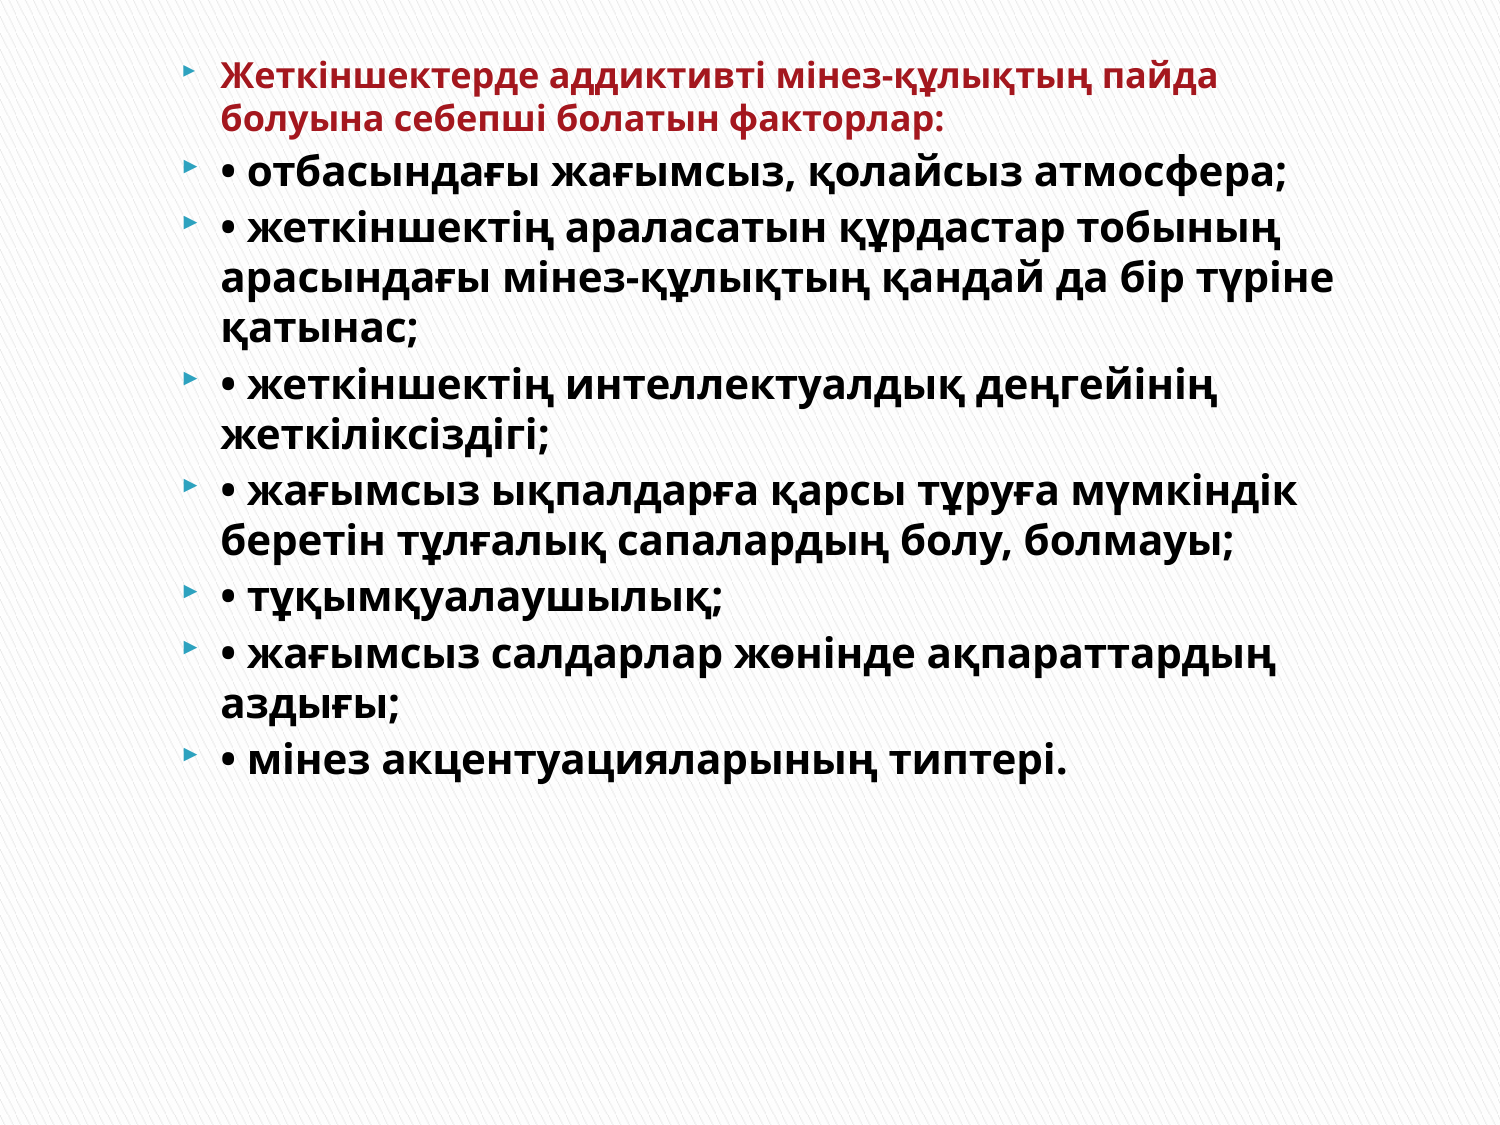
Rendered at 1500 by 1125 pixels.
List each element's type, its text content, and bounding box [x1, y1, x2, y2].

list Жеткіншектерде аддиктивті мінез-құлықтың пайда болуына себепші болатын факторлар: • отбасындағы жағымсыз, қолайсыз атмосфера; • жеткіншектің араласатын құрдастар тобының арасындағы мінез-құлықтың қандай да бір түріне қатынас; • жеткіншектің интеллектуалдық деңгейінің жеткіліксіздігі; • жағымсыз ықпалдарға қарсы тұруға мүмкіндік беретін тұлғалық сапалардың болу, болмауы; • тұқымқуалаушылық; • жағымсыз салдарлар жөнінде ақпараттардың аздығы; • мінез акцентуацияларының типтері. [150, 45, 1377, 795]
